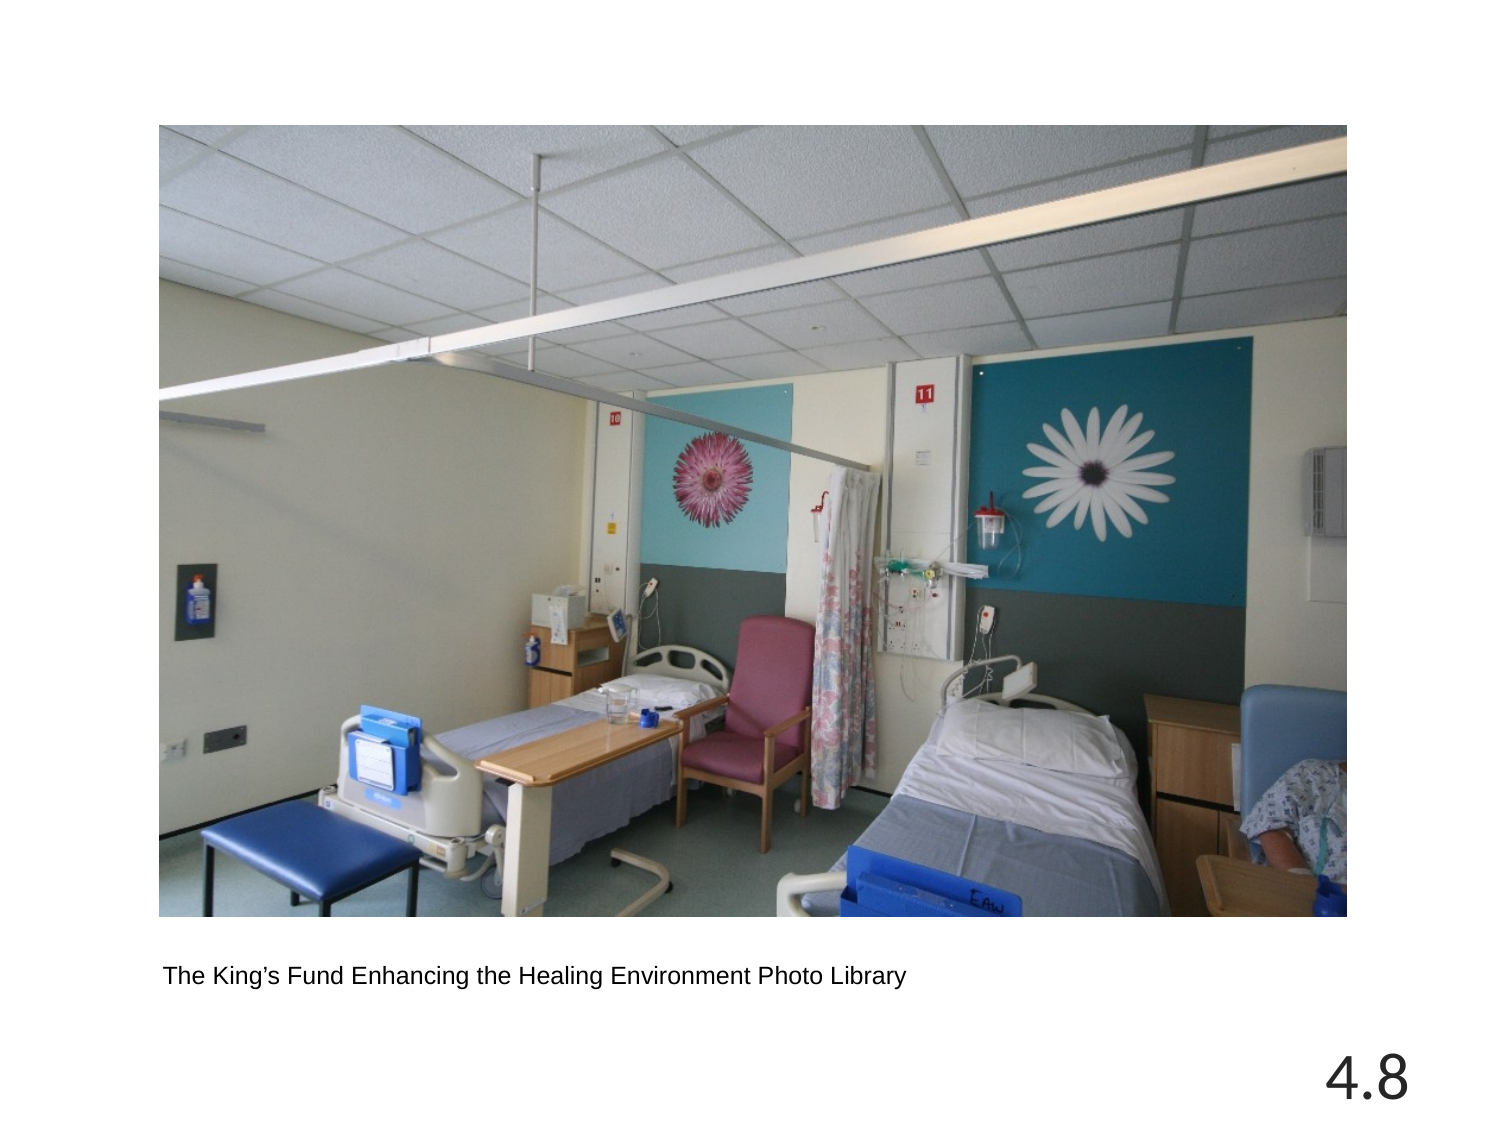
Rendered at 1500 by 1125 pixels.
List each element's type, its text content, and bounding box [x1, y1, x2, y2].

text_box The King’s Fund Enhancing the Healing Environment Photo Library [147, 952, 975, 997]
slide_number 4.8 [1074, 1042, 1425, 1103]
picture [159, 125, 1347, 917]
